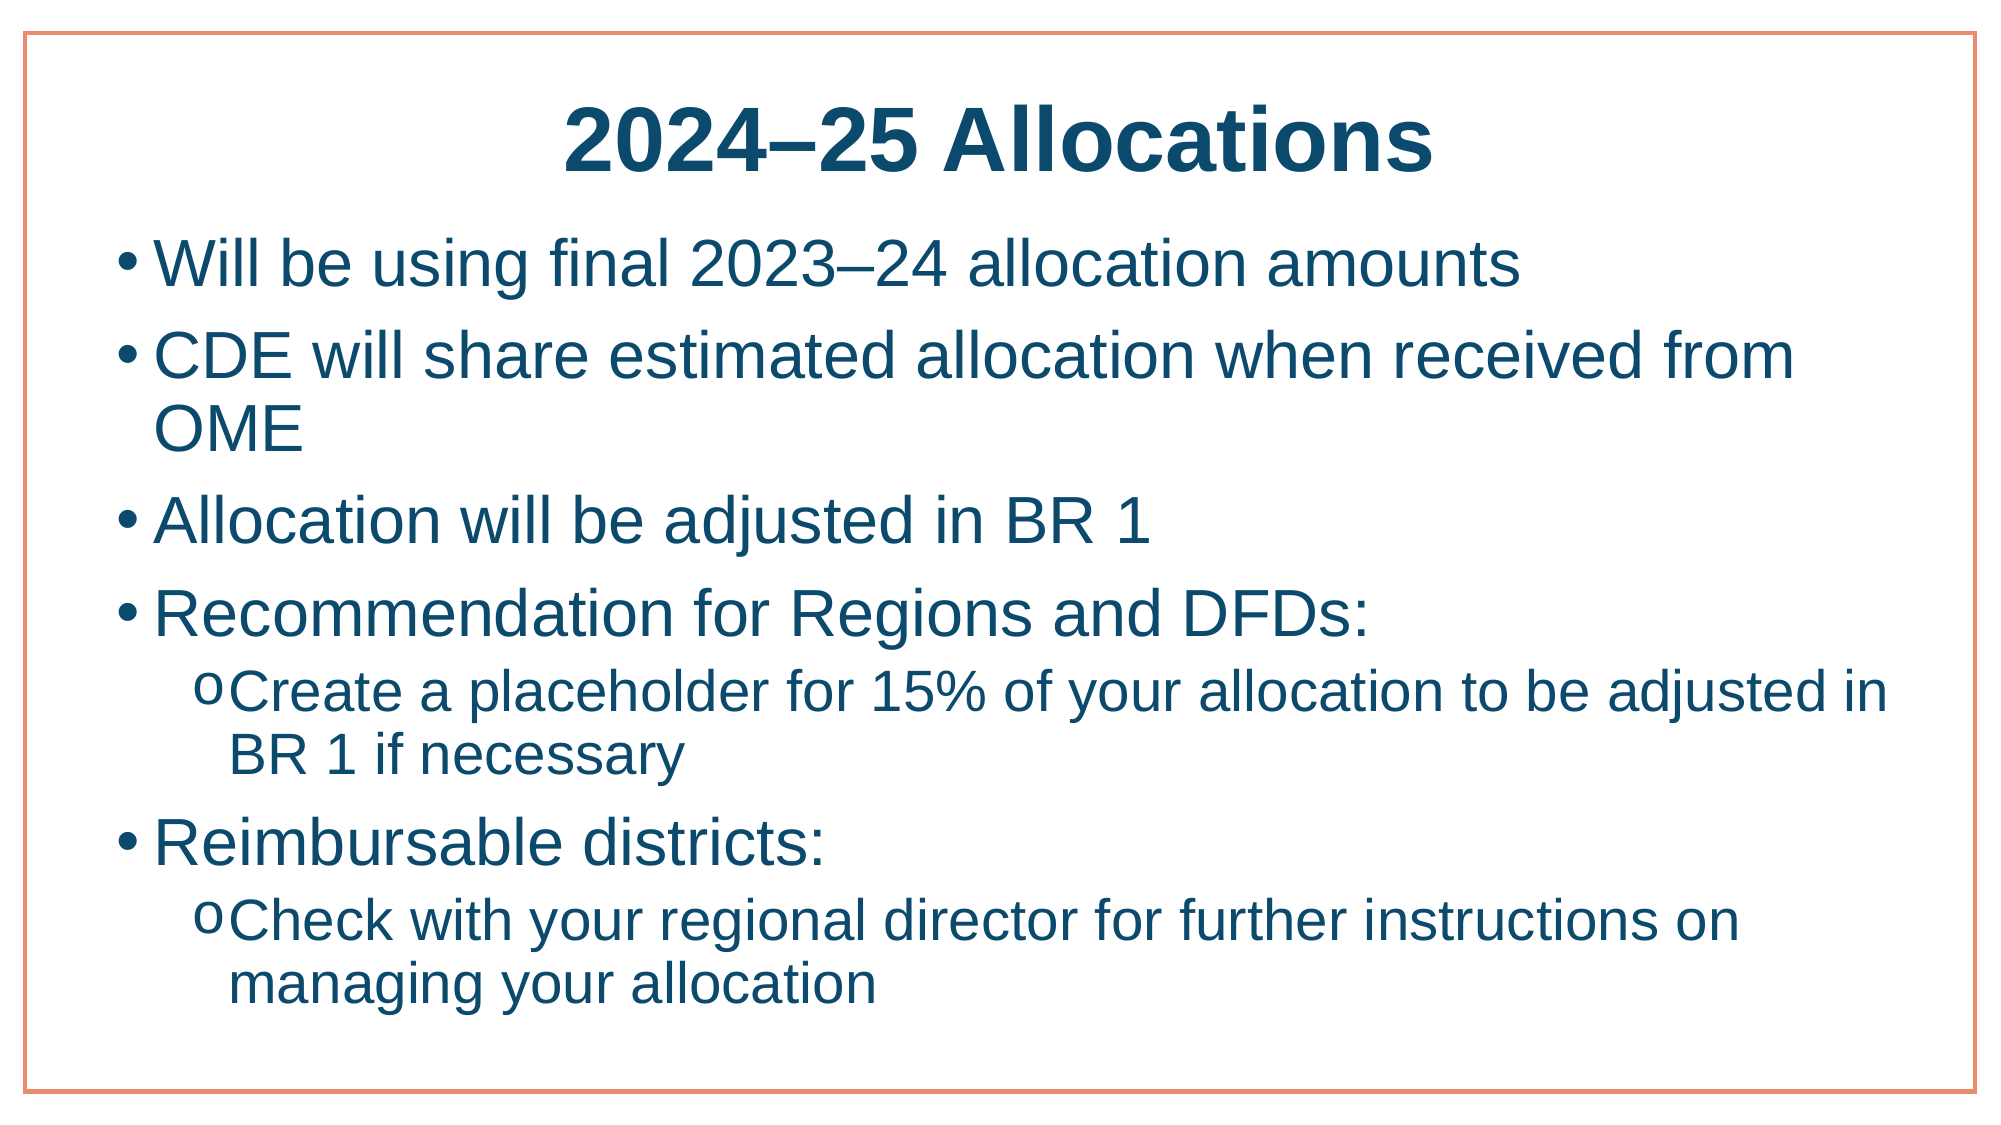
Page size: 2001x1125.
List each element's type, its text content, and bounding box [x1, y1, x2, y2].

title 2024–25 Allocations [24, 33, 1975, 251]
list Will be using final 2023–24 allocation amounts CDE will share estimated allocation when received from OME Allocation will be adjusted in BR 1 Recommendation for Regions and DFDs: Create a placeholder for 15% of your allocation to be adjusted in BR 1 if necessary Reimbursable districts: Check with your regional director for further instructions on managing your allocation [101, 220, 1975, 1044]
